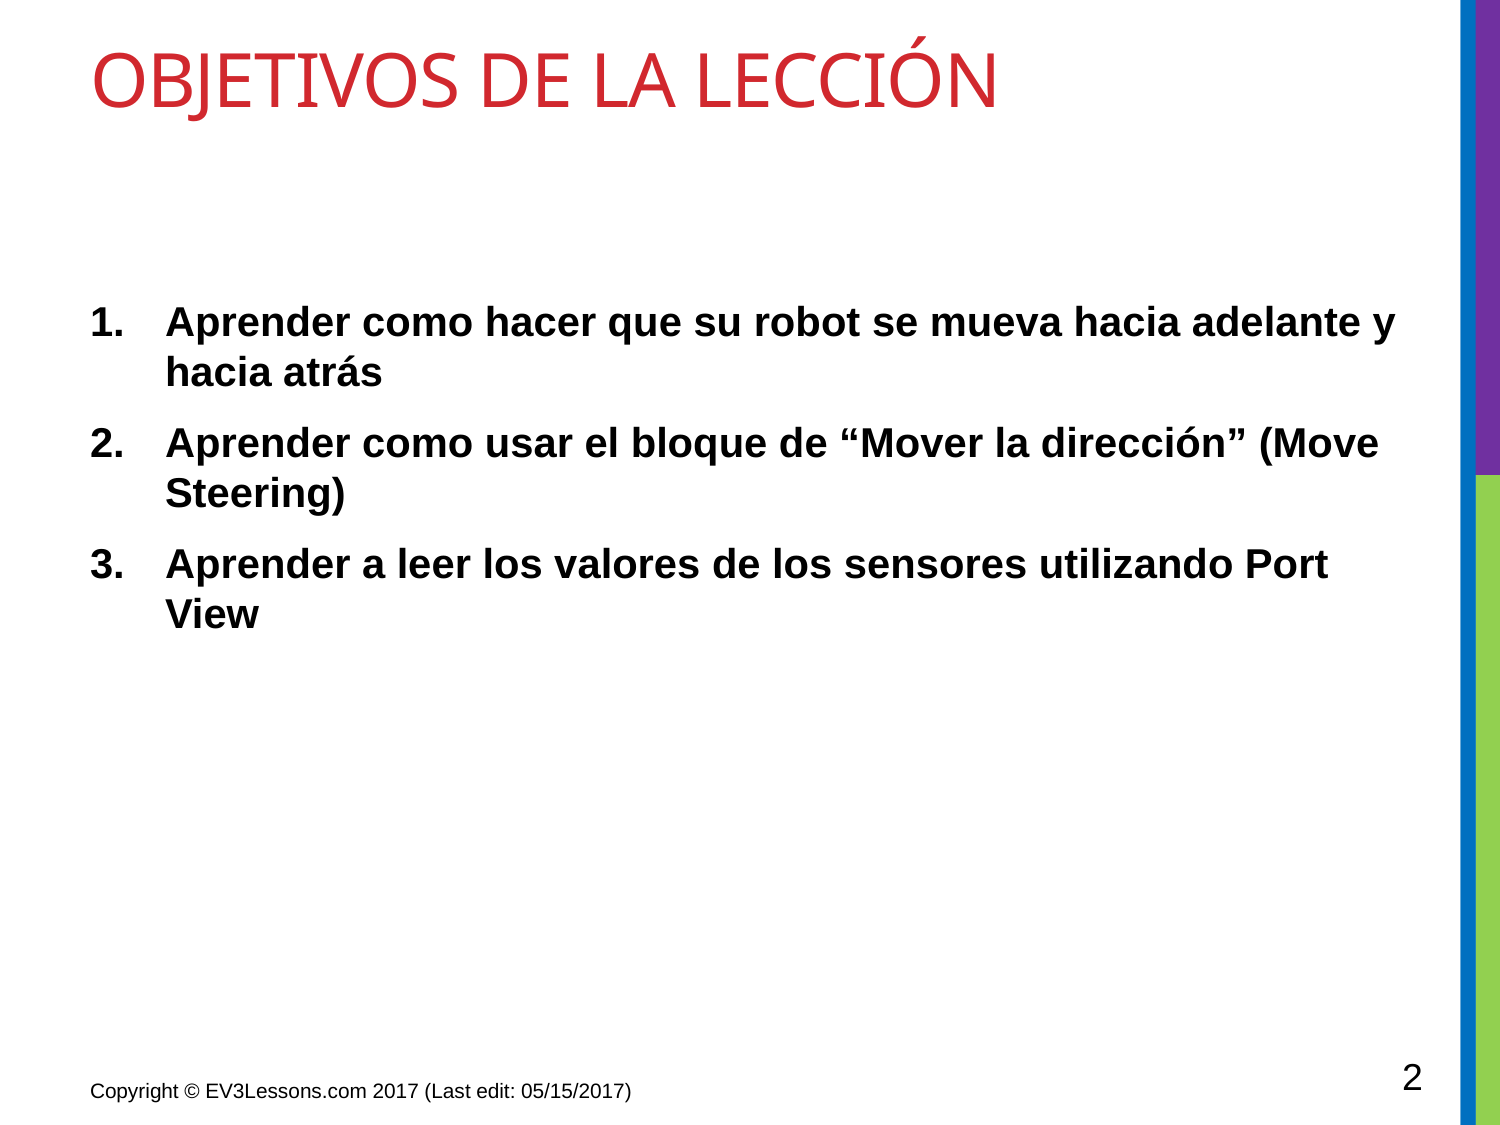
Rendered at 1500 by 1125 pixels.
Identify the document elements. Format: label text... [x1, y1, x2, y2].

footer Copyright © EV3Lessons.com 2017 (Last edit: 05/15/2017) [75, 1070, 782, 1112]
list Aprender como hacer que su robot se mueva hacia adelante y hacia atrás Aprender como usar el bloque de “Mover la dirección” (Move Steering) Aprender a leer los valores de los sensores utilizando Port View [75, 287, 1428, 1005]
slide_number 2 [1387, 1045, 1491, 1106]
title Objetivos de la lección [75, 25, 1428, 250]
